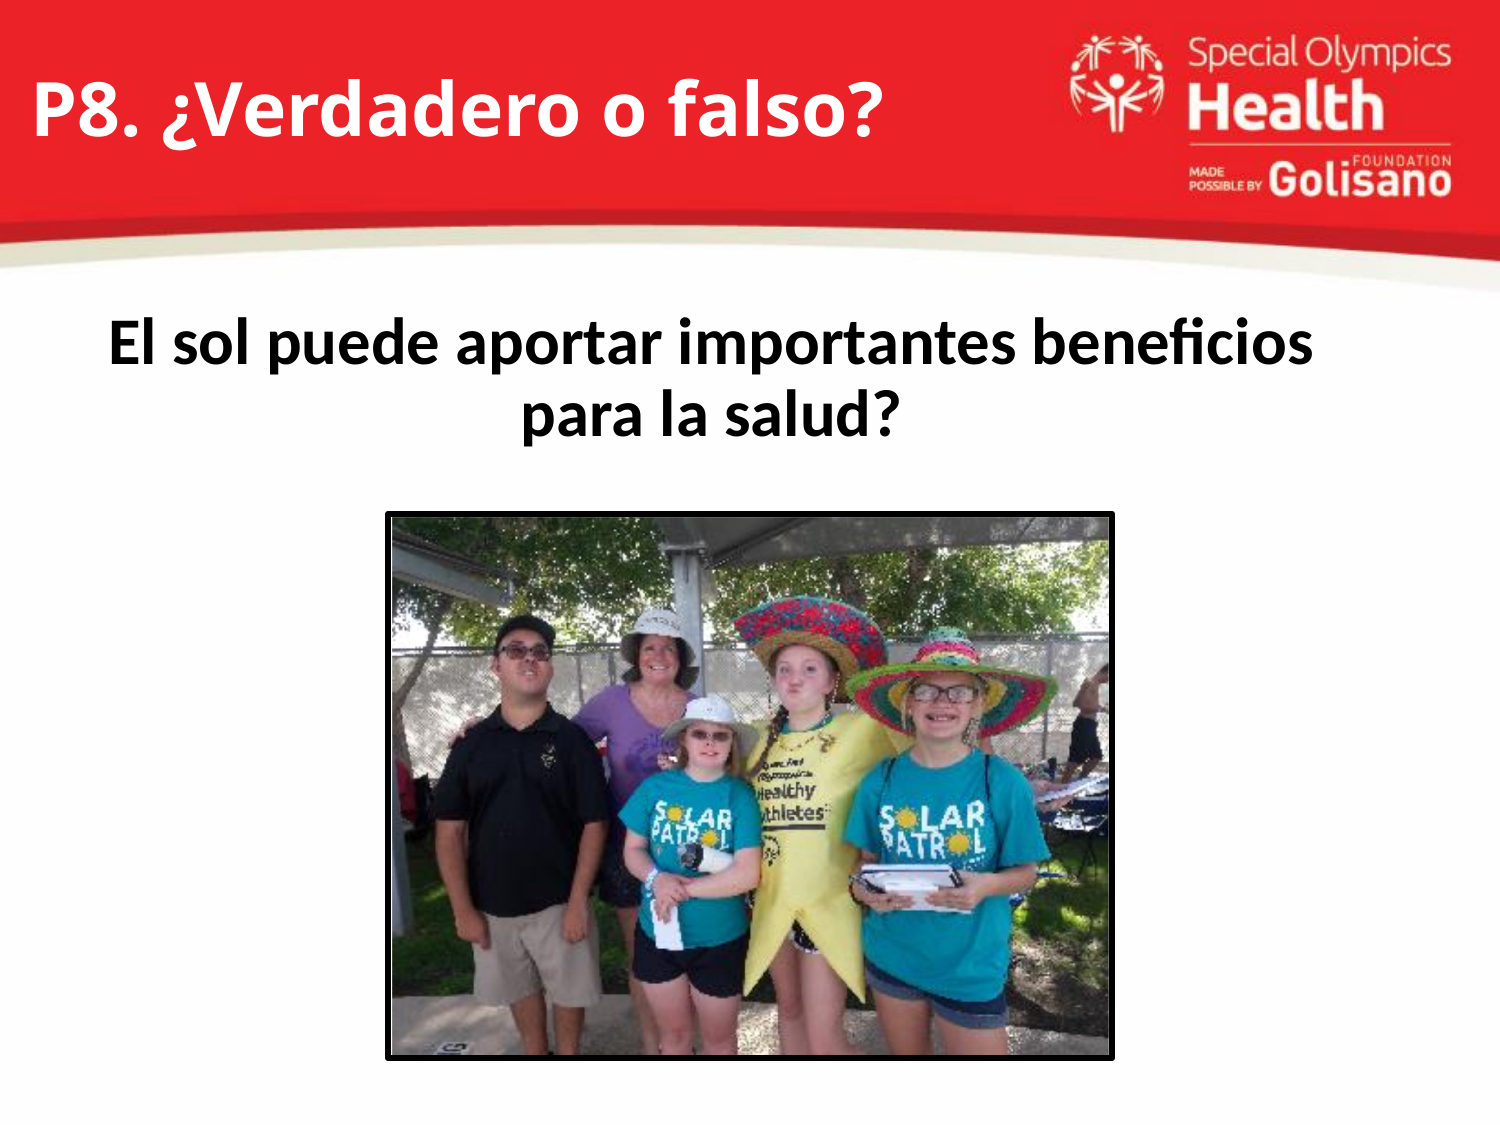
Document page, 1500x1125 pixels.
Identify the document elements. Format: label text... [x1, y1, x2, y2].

list El sol puede aportar importantes beneficios para la salud? [92, 212, 1331, 459]
text_box P8. ¿Verdadero o falso? [15, 63, 1121, 160]
picture [0, 0, 1500, 1125]
